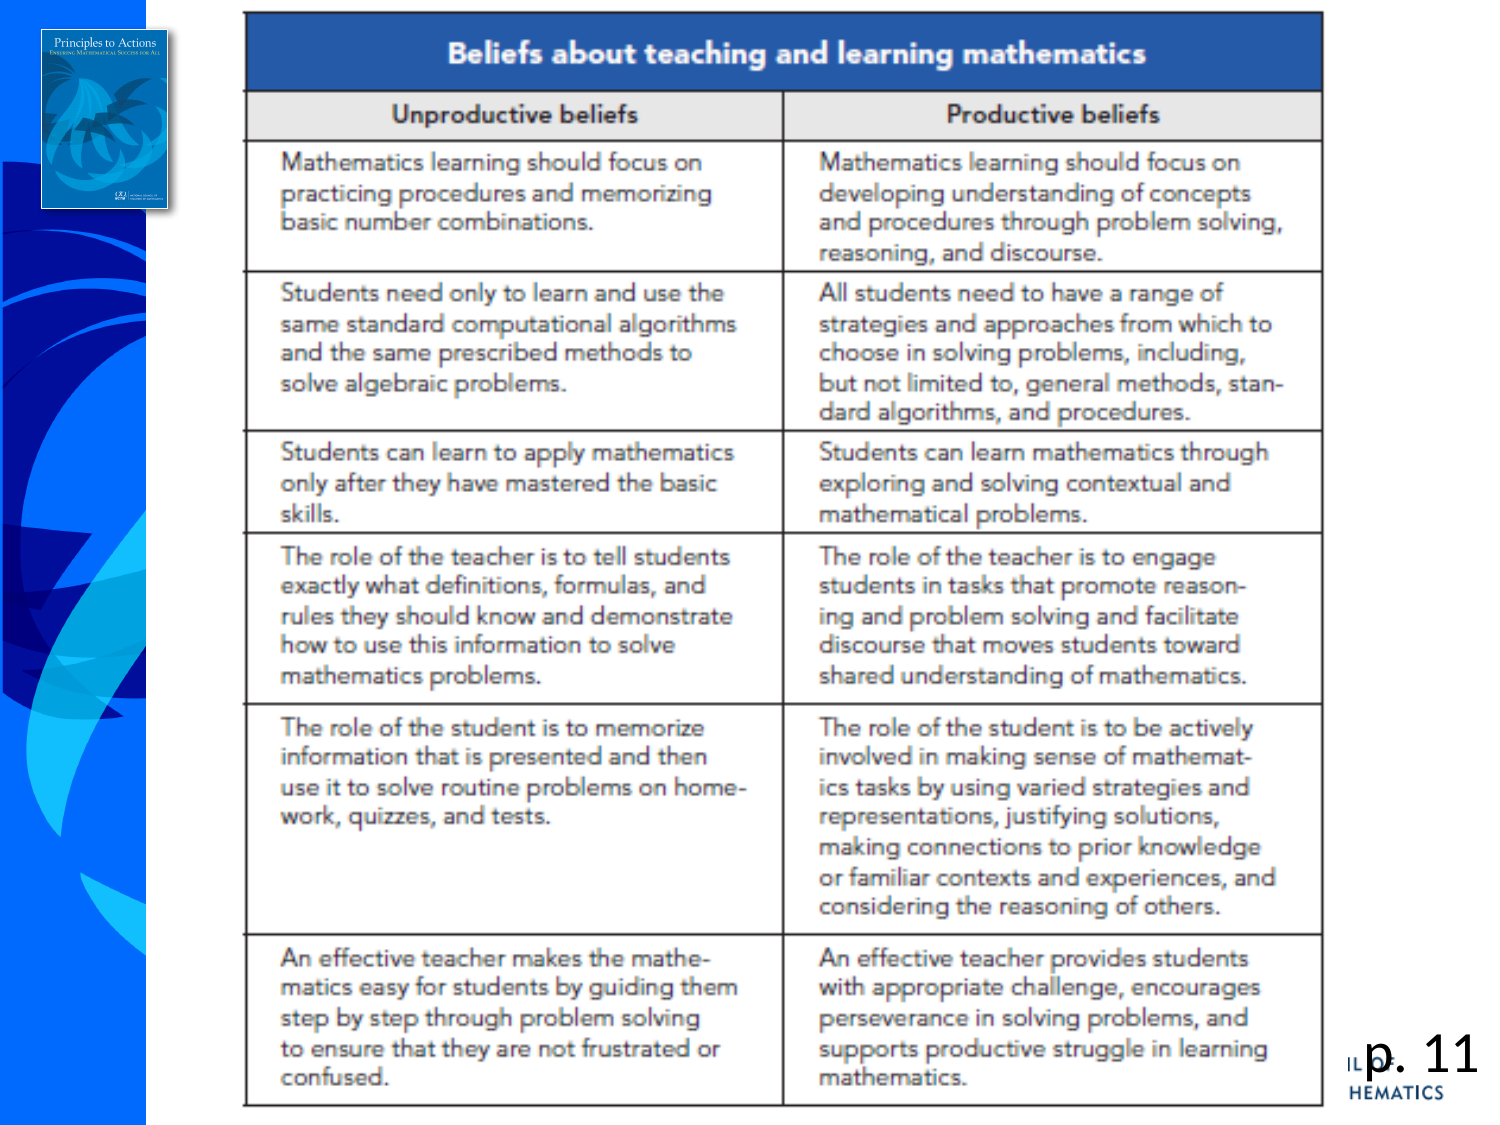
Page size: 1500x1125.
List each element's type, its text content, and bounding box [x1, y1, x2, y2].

text_box p. 11 [1352, 1007, 1496, 1092]
picture [234, 0, 1348, 1124]
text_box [0, 0, 168, 1125]
